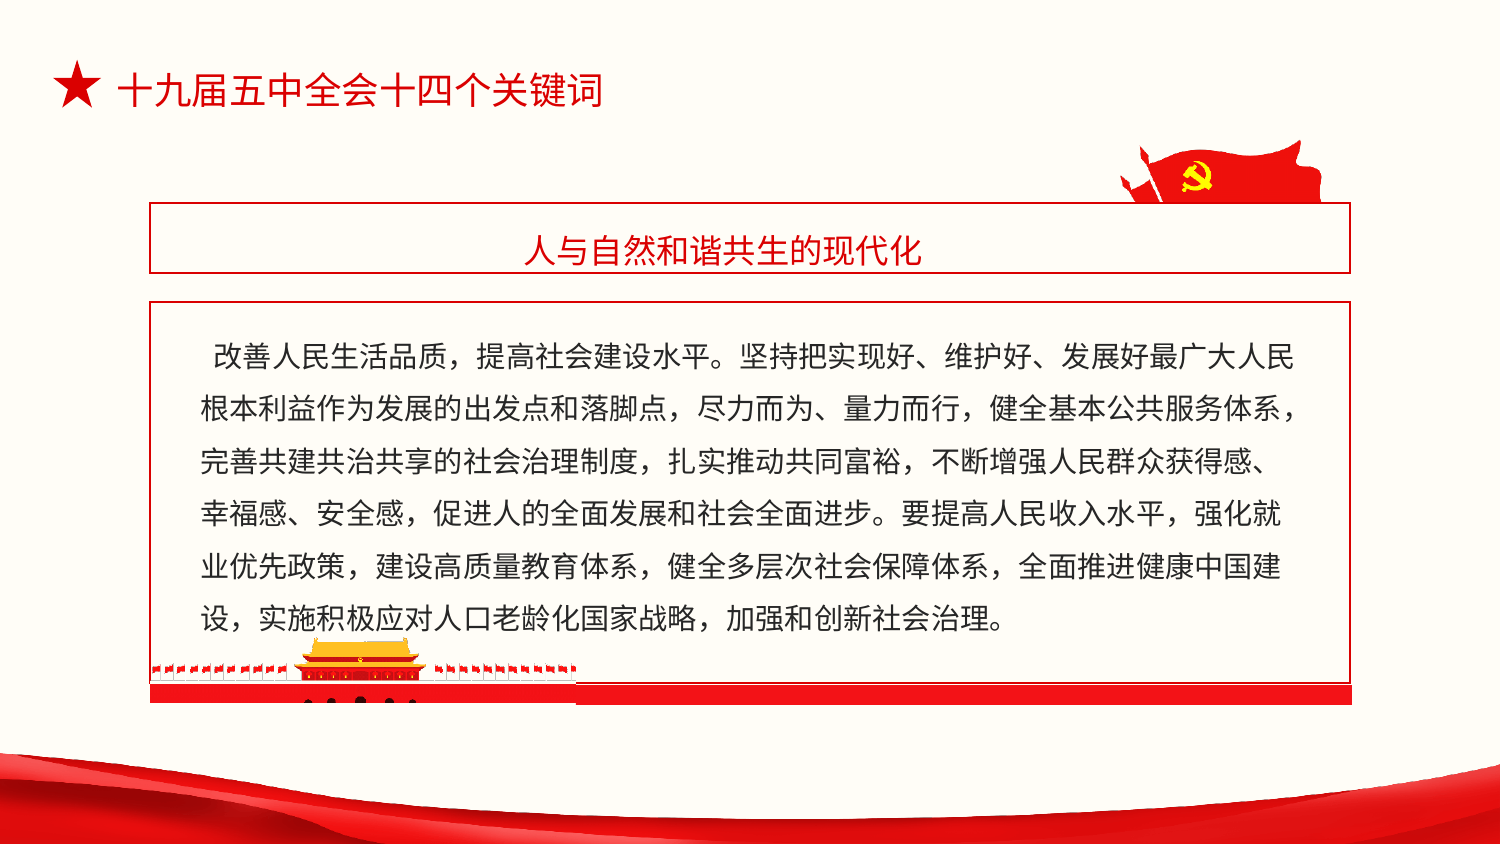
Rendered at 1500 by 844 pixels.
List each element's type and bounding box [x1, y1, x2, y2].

text_box [149, 134, 1350, 274]
text_box [149, 301, 1352, 705]
picture [0, 746, 1500, 844]
